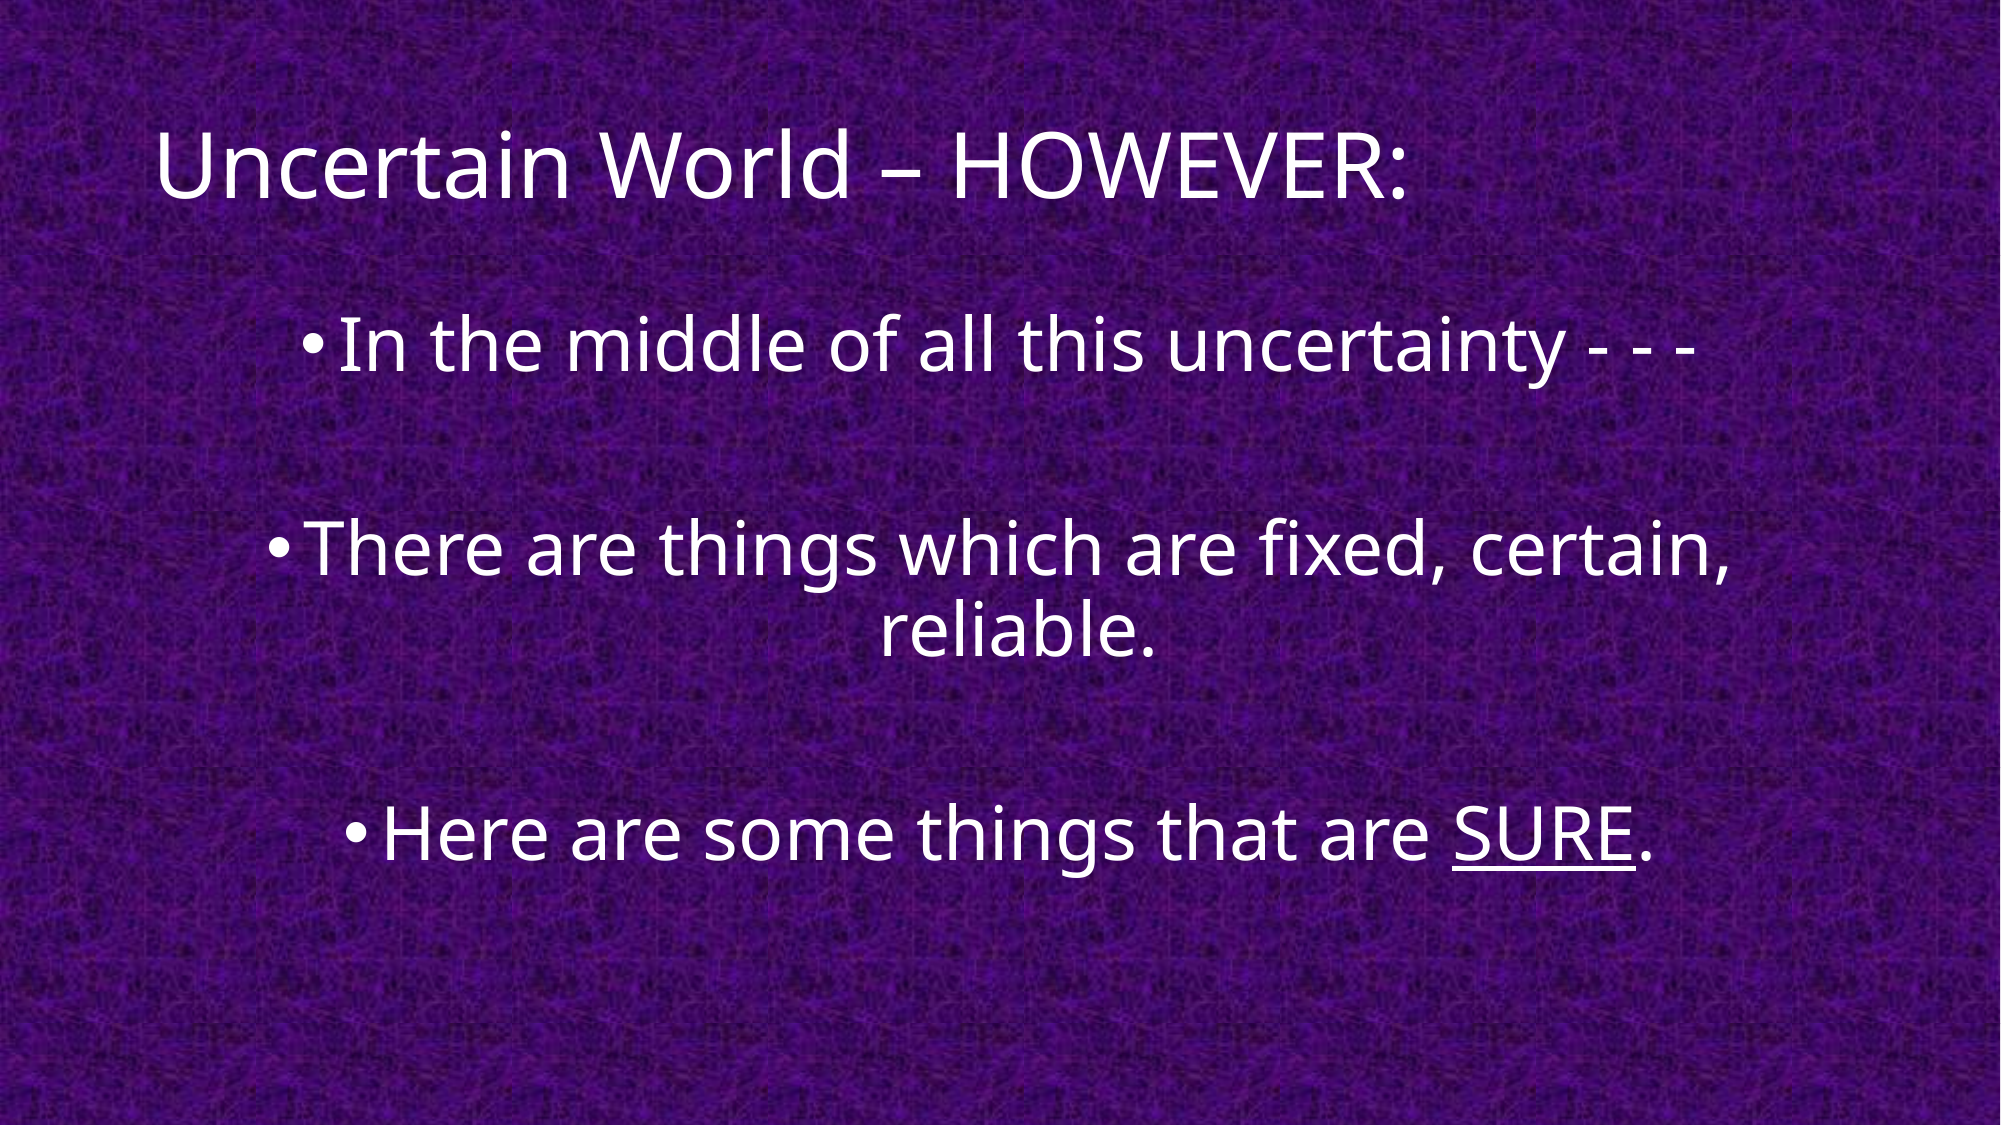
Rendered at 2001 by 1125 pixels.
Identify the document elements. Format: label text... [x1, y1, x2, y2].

picture [0, 0, 2001, 1125]
title Uncertain World – HOWEVER: [137, 59, 1863, 278]
list In the middle of all this uncertainty - - - There are things which are fixed, certain, reliable. Here are some things that are SURE. [137, 299, 1863, 1014]
